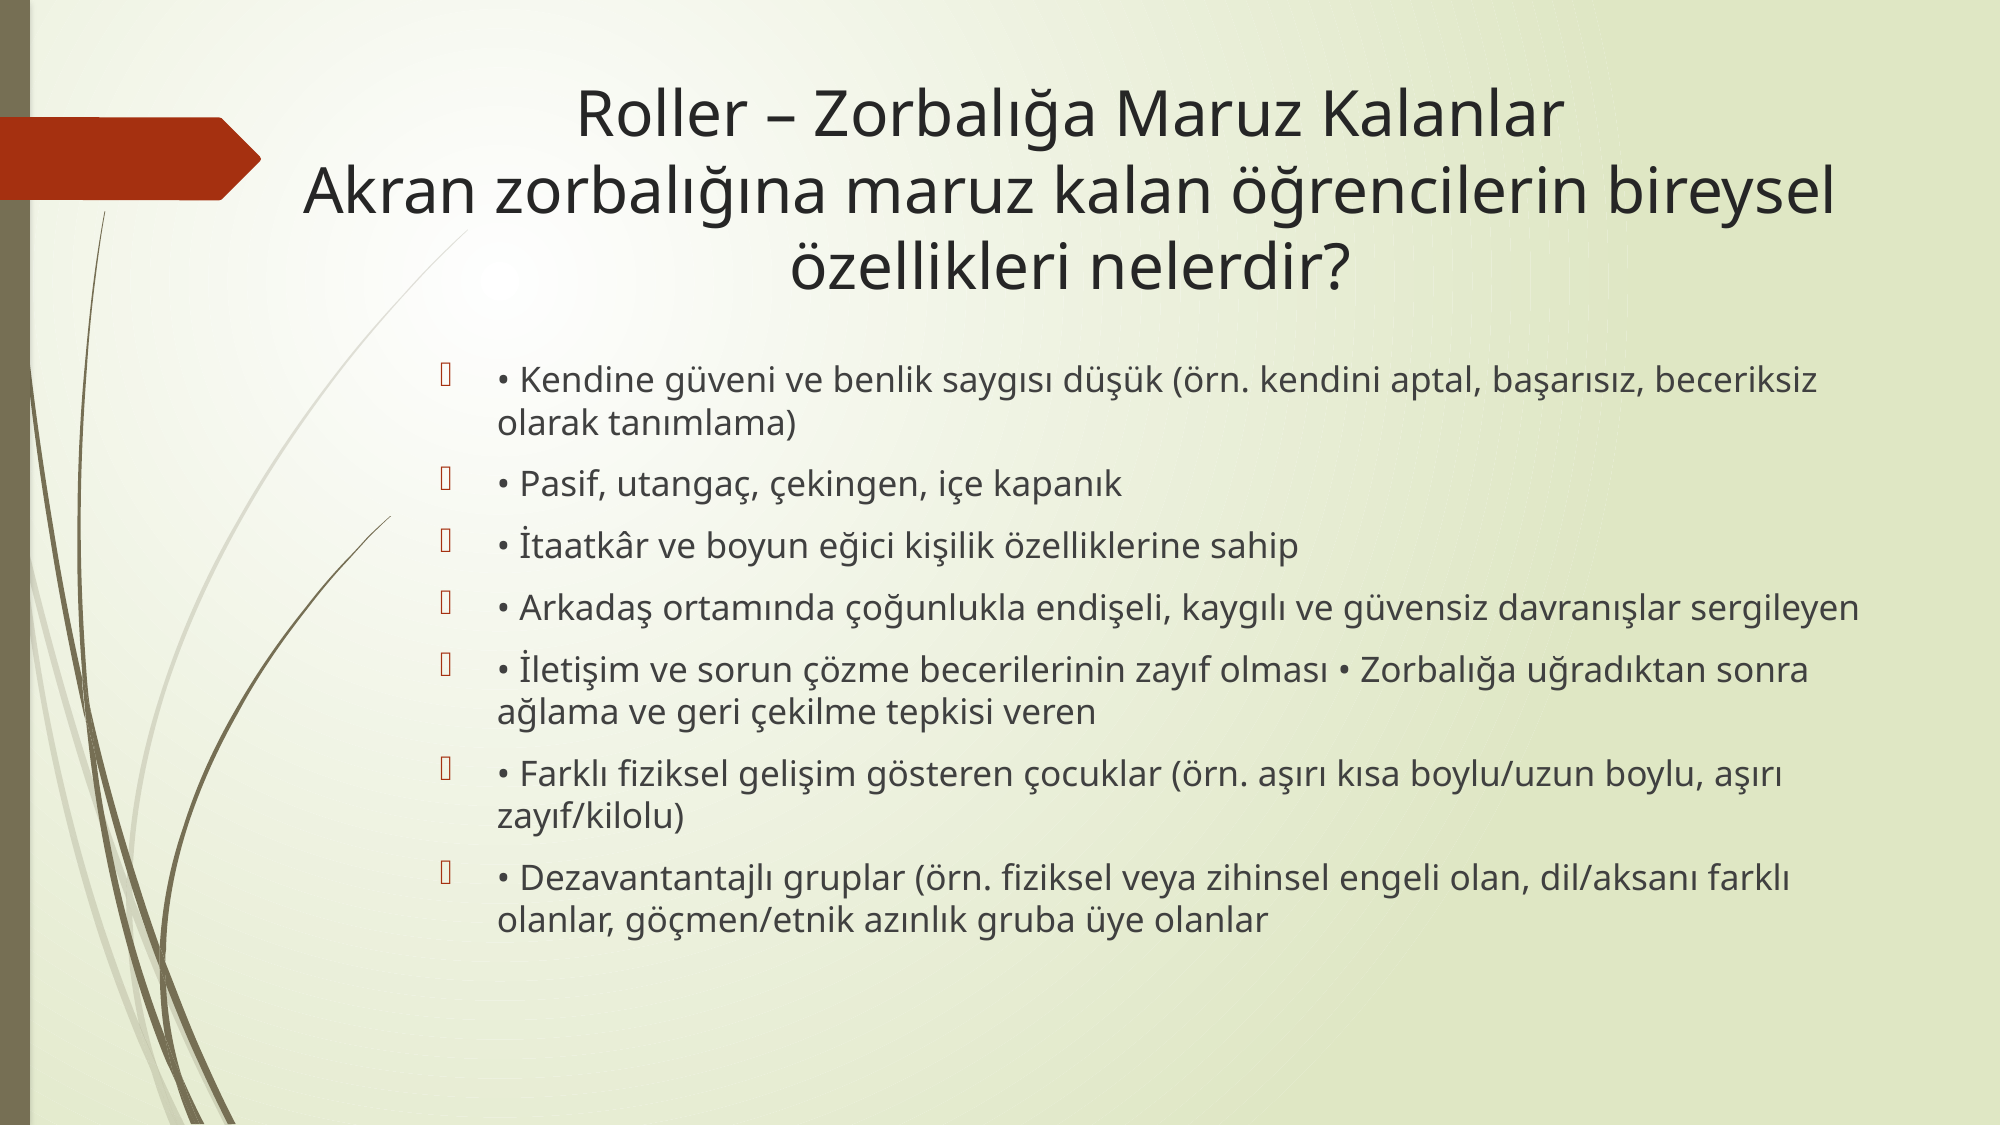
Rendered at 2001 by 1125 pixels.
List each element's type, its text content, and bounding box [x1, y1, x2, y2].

title Roller – Zorbalığa Maruz Kalanlar Akran zorbalığına maruz kalan öğrencilerin bireysel özellikleri nelerdir? [254, 65, 1888, 313]
list • Kendine güveni ve benlik saygısı düşük (örn. kendini aptal, başarısız, beceriksiz olarak tanımlama) • Pasif, utangaç, çekingen, içe kapanık • İtaatkâr ve boyun eğici kişilik özelliklerine sahip • Arkadaş ortamında çoğunlukla endişeli, kaygılı ve güvensiz davranışlar sergileyen • İletişim ve sorun çözme becerilerinin zayıf olması • Zorbalığa uğradıktan sonra ağlama ve geri çekilme tepkisi veren • Farklı fiziksel gelişim gösteren çocuklar (örn. aşırı kısa boylu/uzun boylu, aşırı zayıf/kilolu) • Dezavantantajlı gruplar (örn. fiziksel veya zihinsel engeli olan, dil/aksanı farklı olanlar, göçmen/etnik azınlık gruba üye olanlar [424, 350, 1888, 970]
